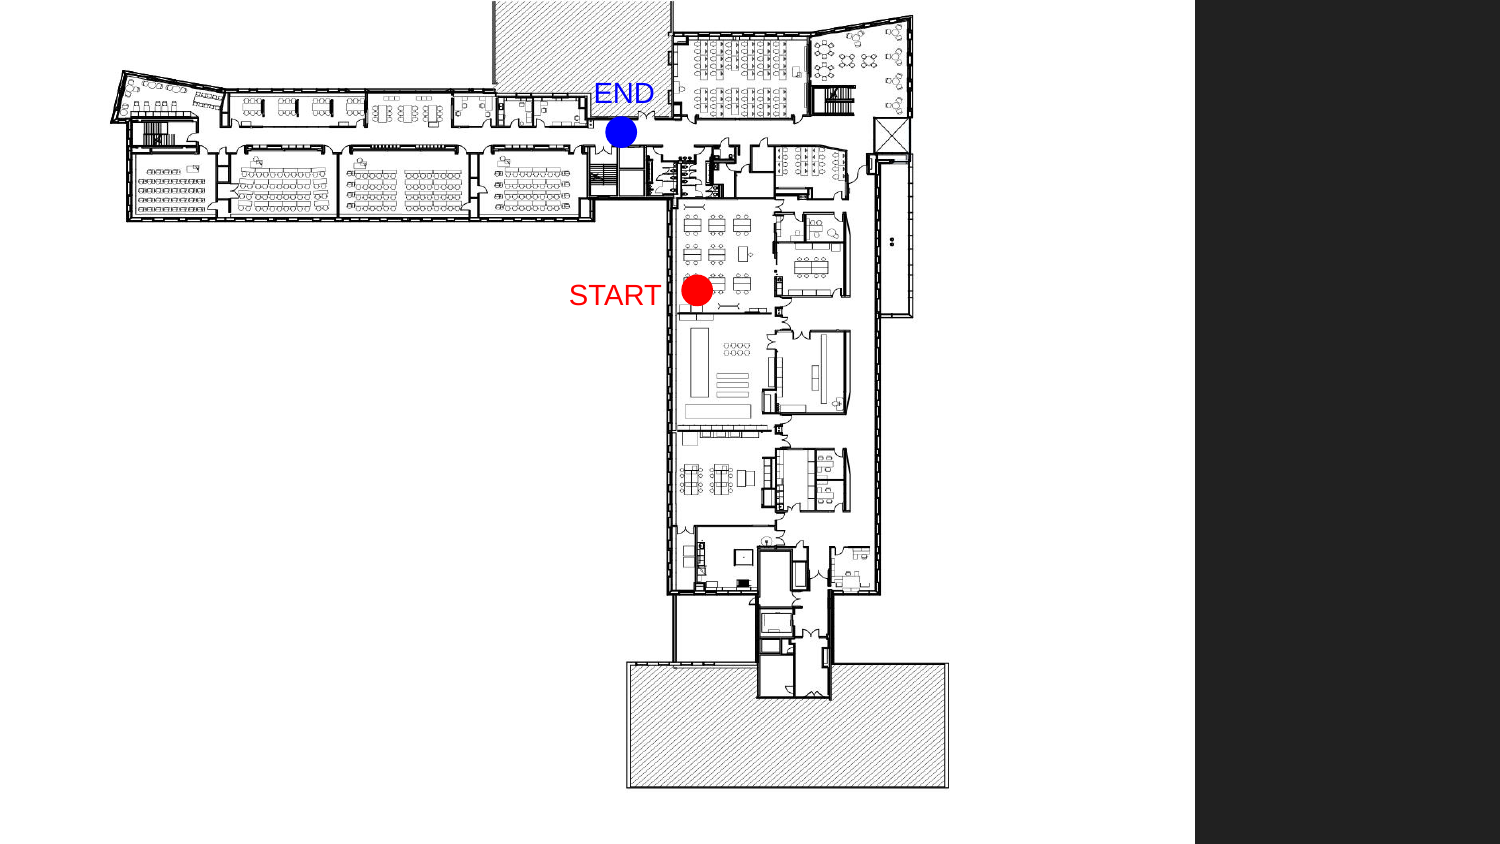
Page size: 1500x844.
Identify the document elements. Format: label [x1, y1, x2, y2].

picture [0, 0, 1195, 844]
